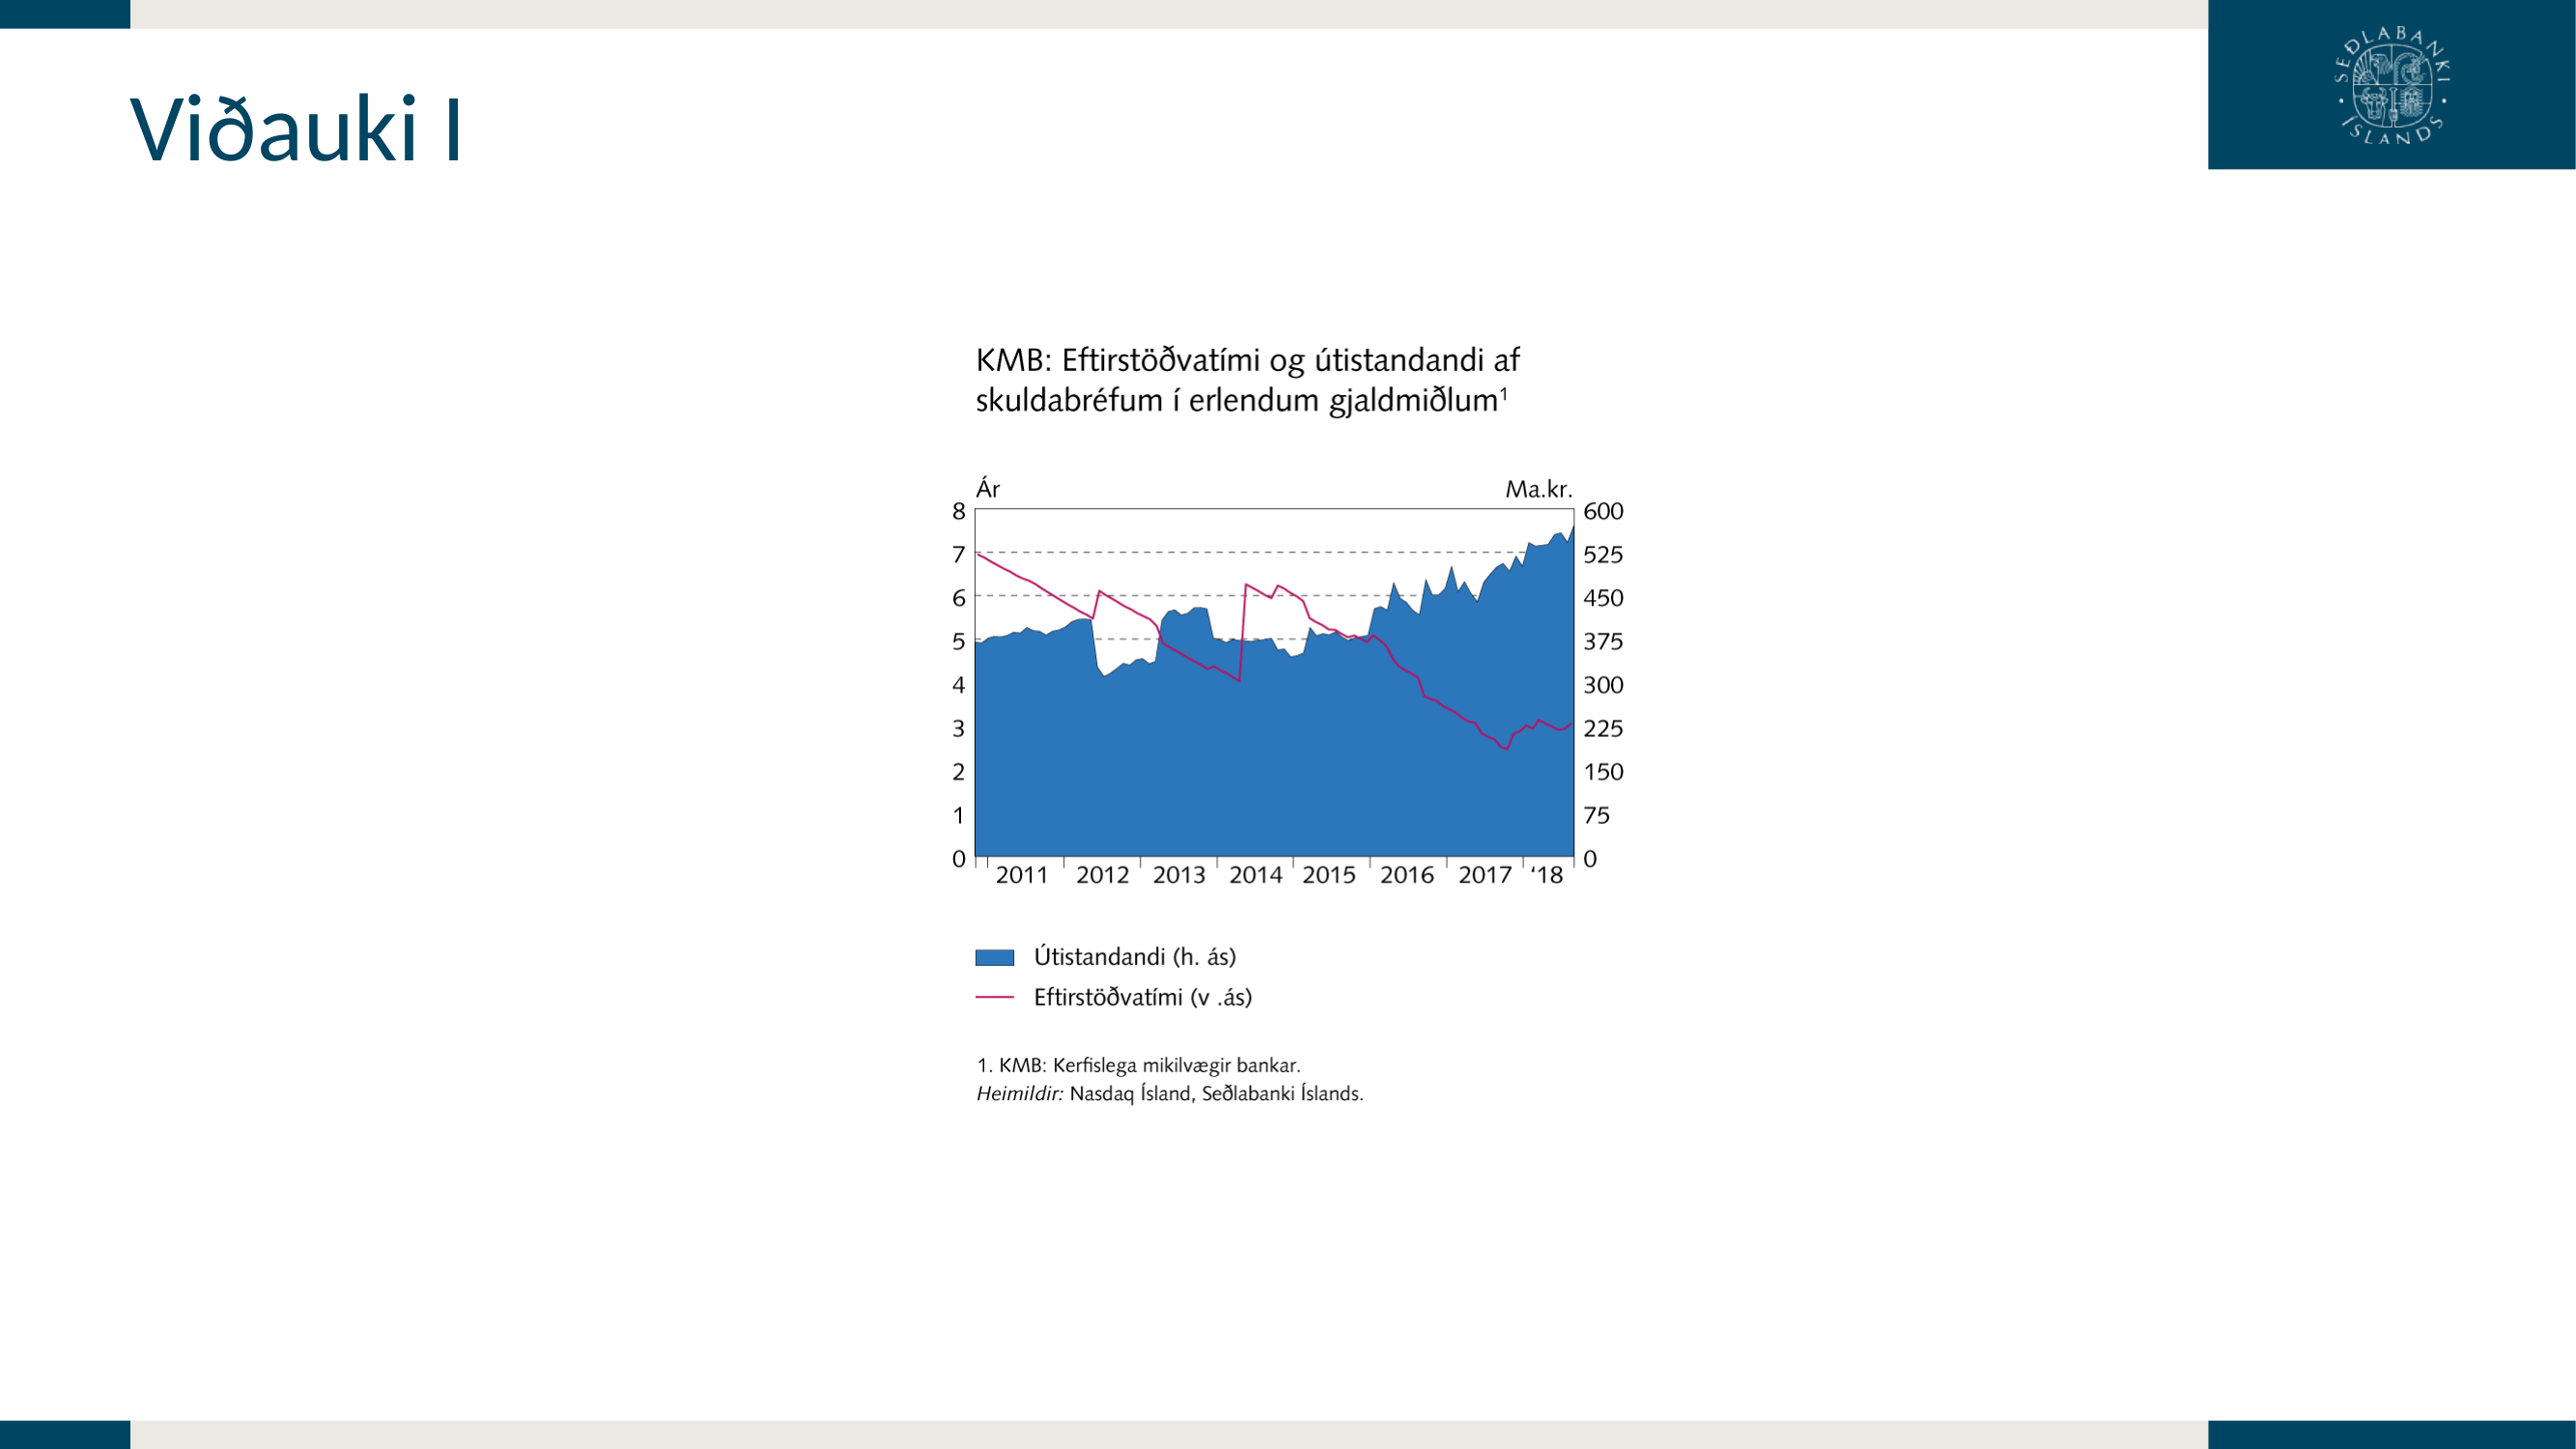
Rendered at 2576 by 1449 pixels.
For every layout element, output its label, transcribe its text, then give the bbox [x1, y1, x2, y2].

picture [951, 343, 1625, 1106]
title Viðauki I [129, 86, 2178, 290]
